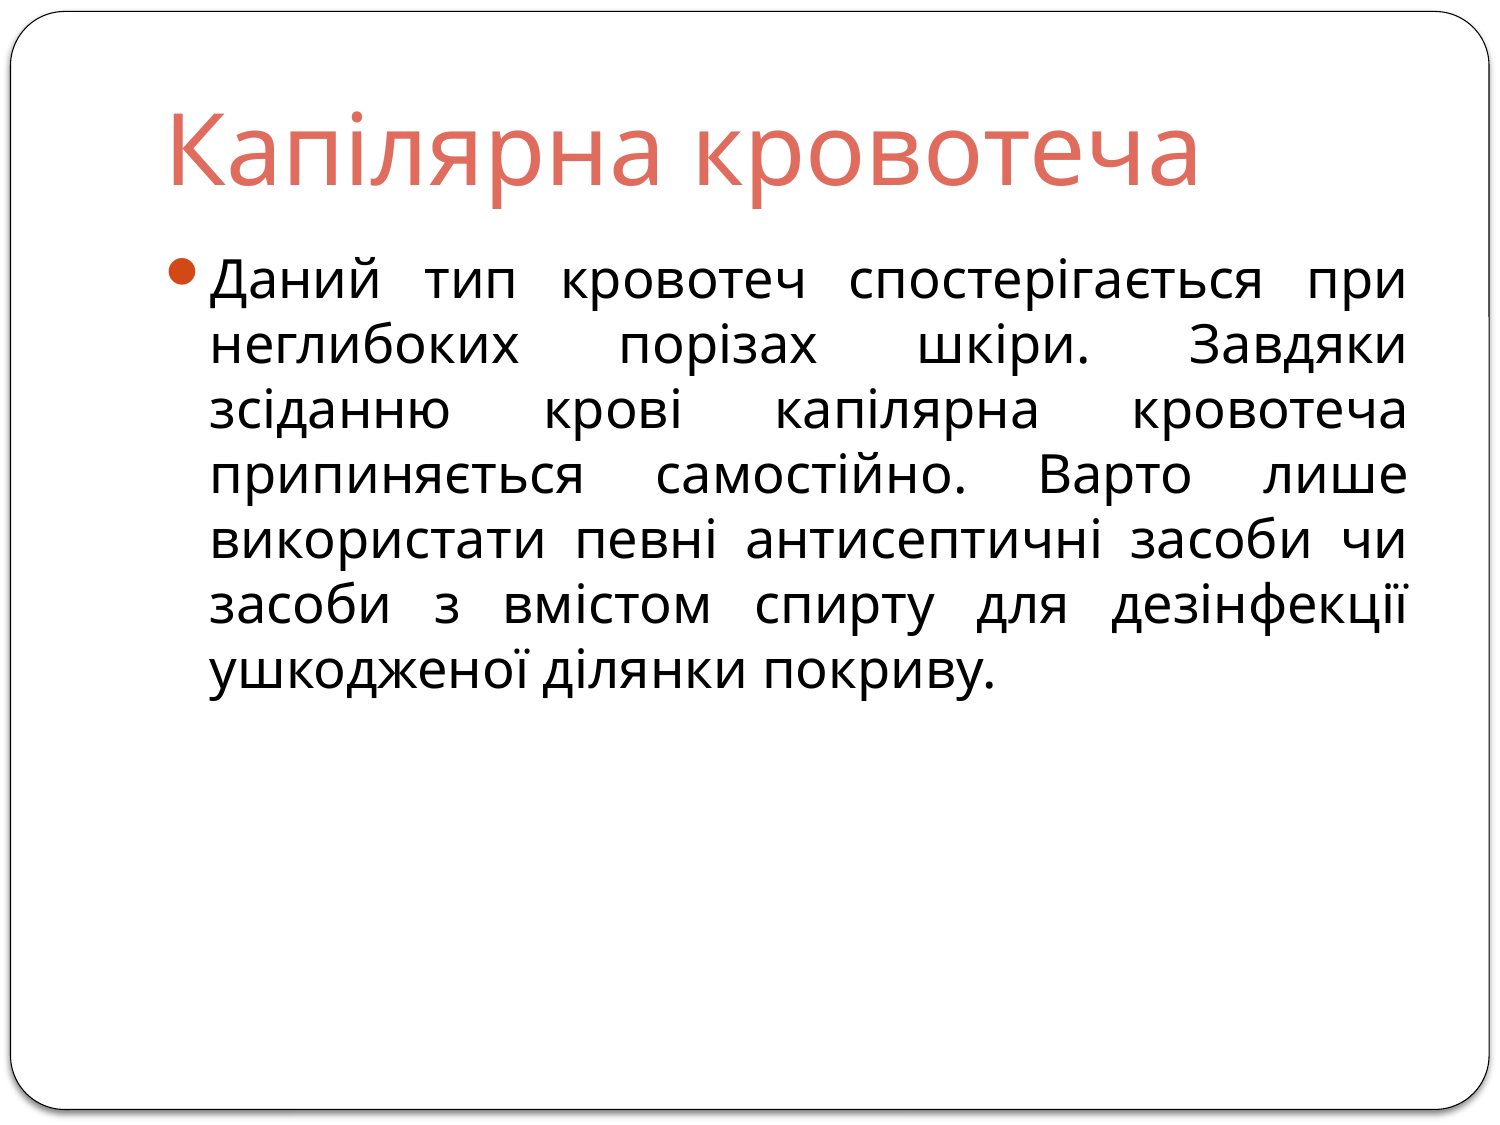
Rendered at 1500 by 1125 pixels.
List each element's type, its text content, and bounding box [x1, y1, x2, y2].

list Даний тип кровотеч спостерігається при неглибоких порізах шкіри. Завдяки зсіданню крові капілярна кровотеча припиняється самостійно. Варто лише використати певні антисептичні засоби чи засоби з вмістом спирту для дезінфекції ушкодженої ділянки покриву. [150, 237, 1425, 988]
title Капілярна кровотеча [150, 45, 1425, 220]
